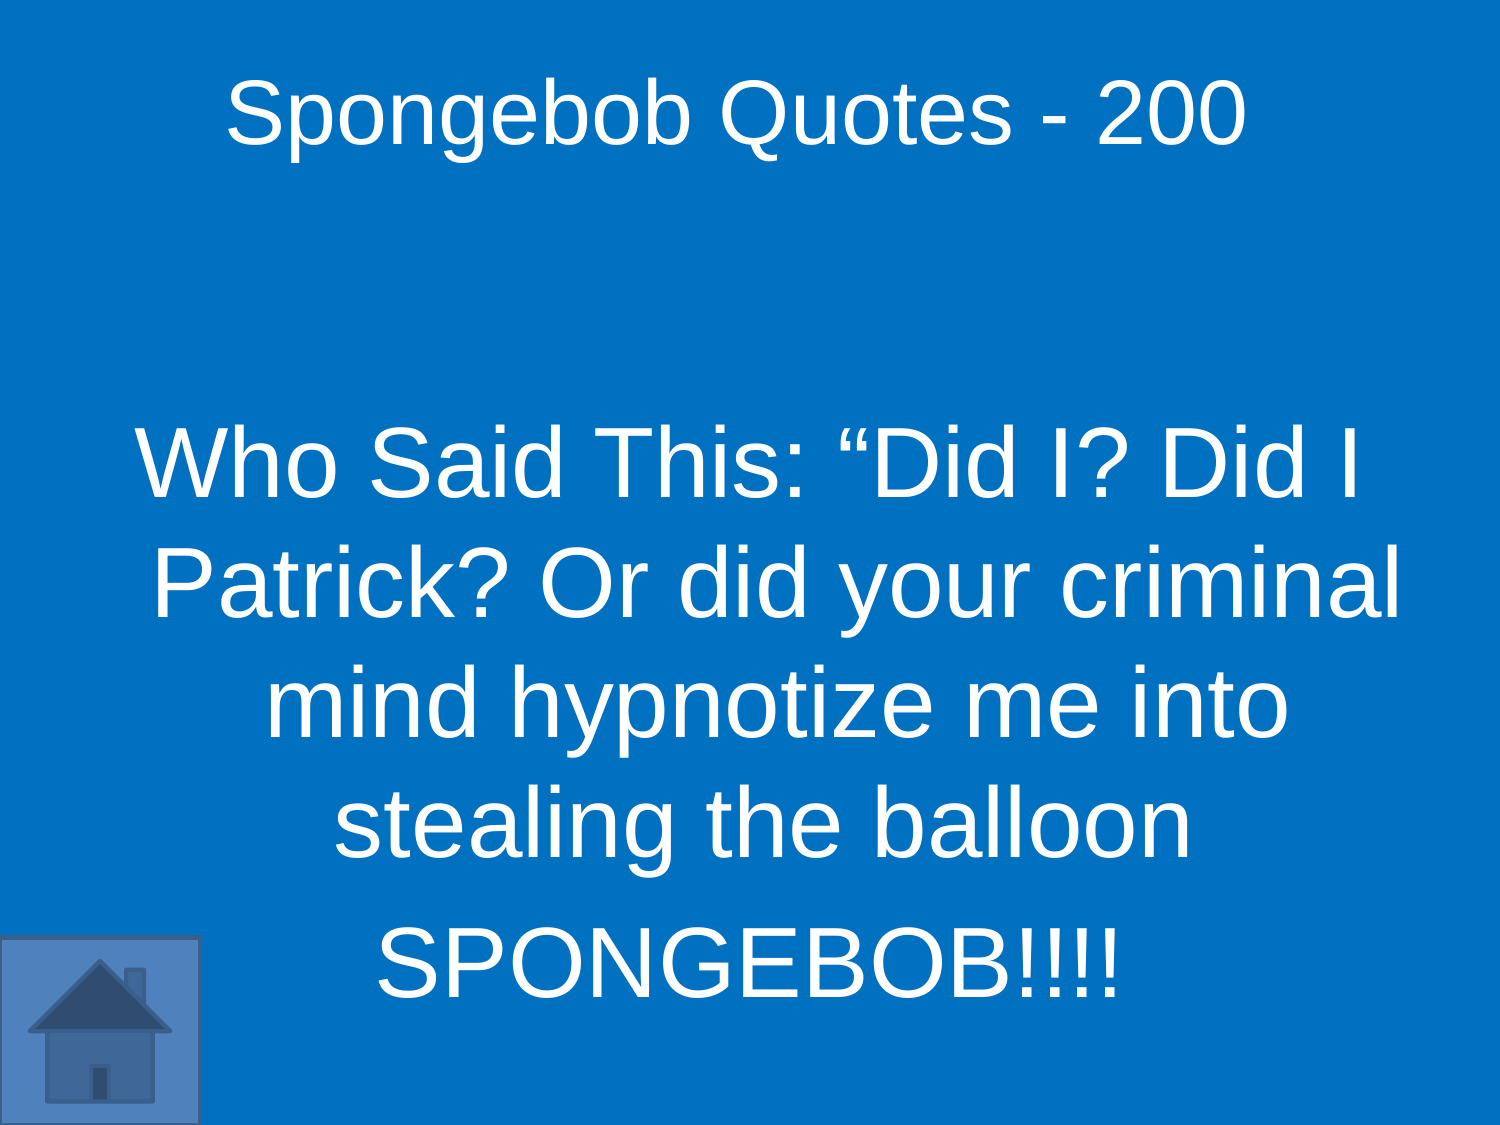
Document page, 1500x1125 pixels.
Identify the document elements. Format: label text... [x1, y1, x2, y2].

text_box [0, 935, 202, 1125]
text_box Who Said This: “Did I? Did I Patrick? Or did your criminal mind hypnotize me into stealing the balloon SPONGEBOB!!!! [74, 249, 1425, 1088]
text_box Spongebob Quotes - 200 [74, 45, 1425, 233]
